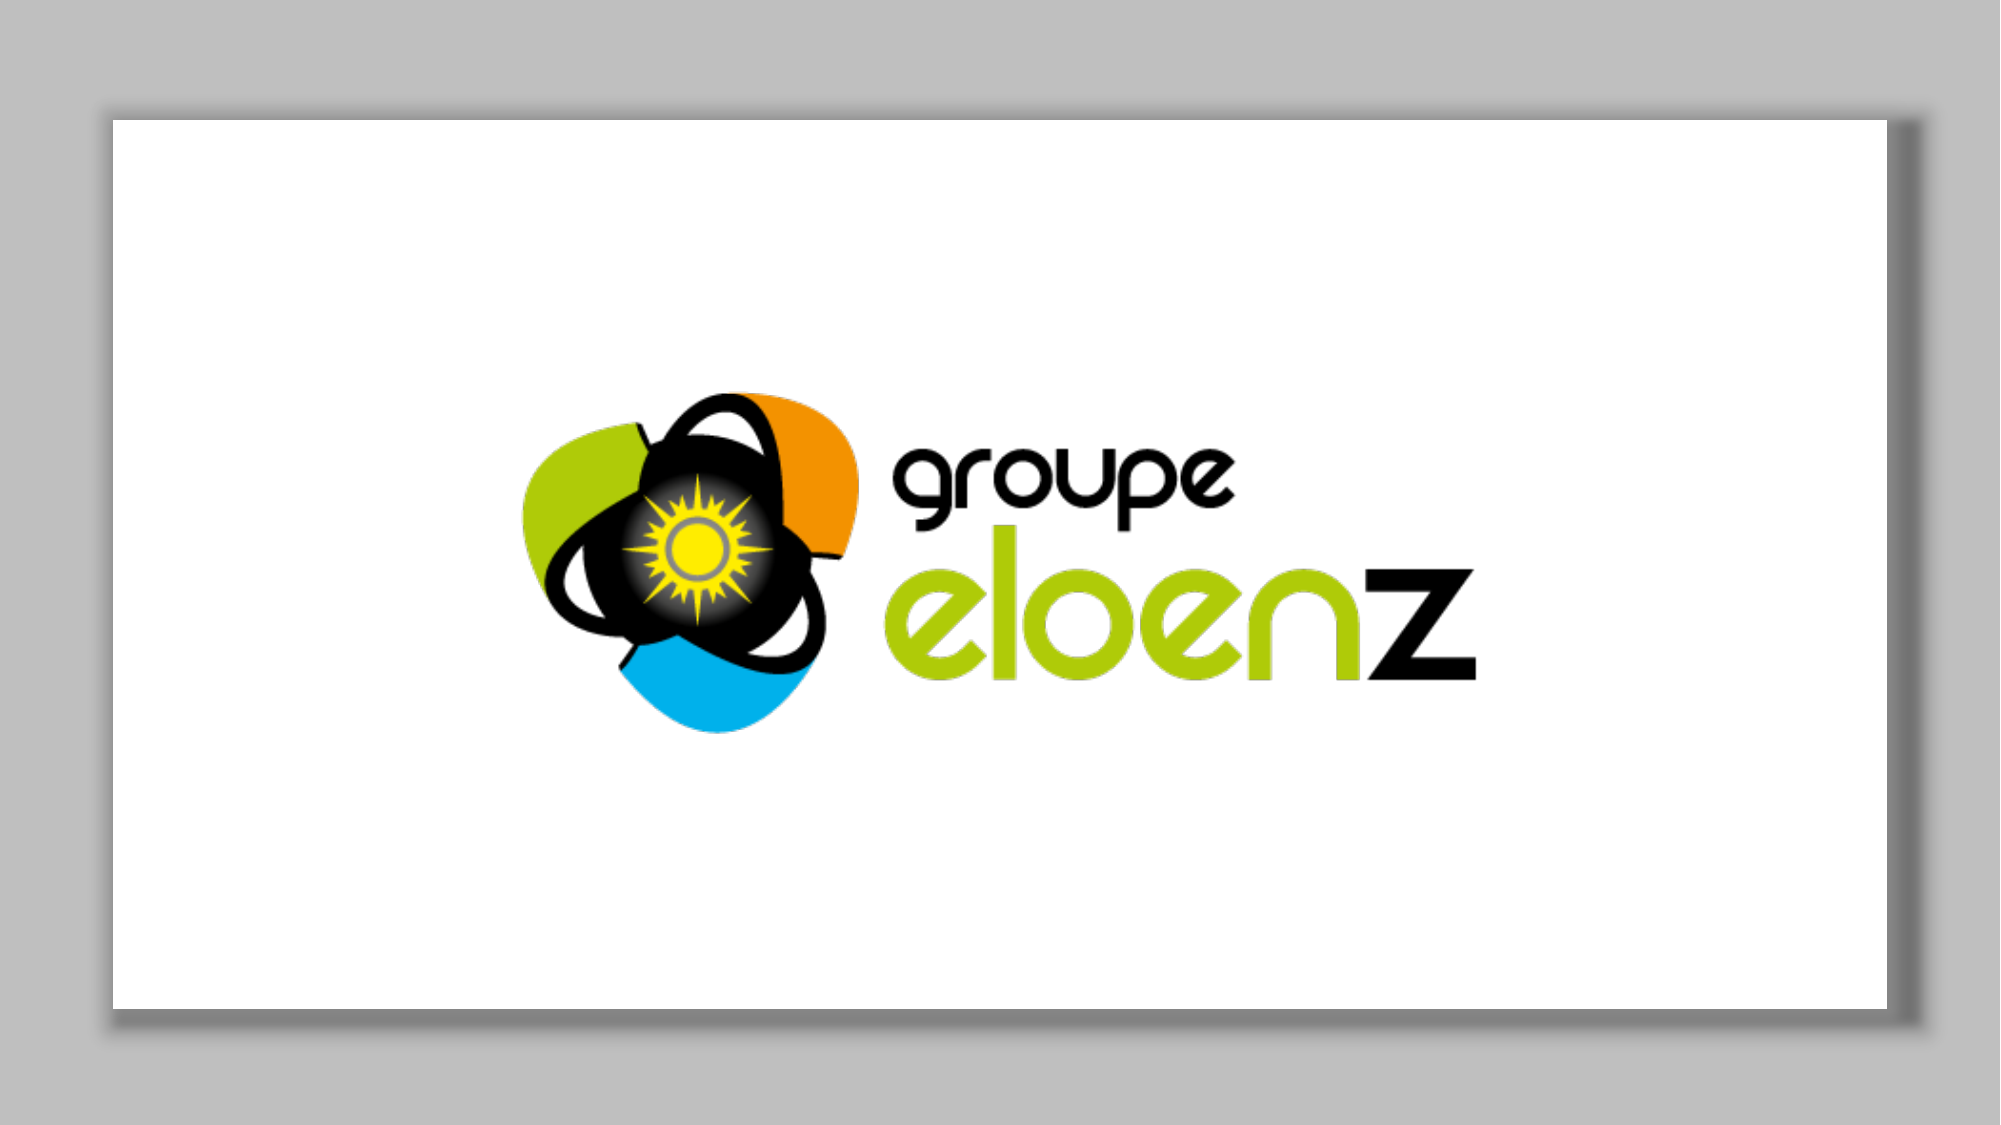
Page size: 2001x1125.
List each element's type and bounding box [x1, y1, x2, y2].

picture [478, 352, 1522, 773]
text_box [113, 120, 1887, 1009]
